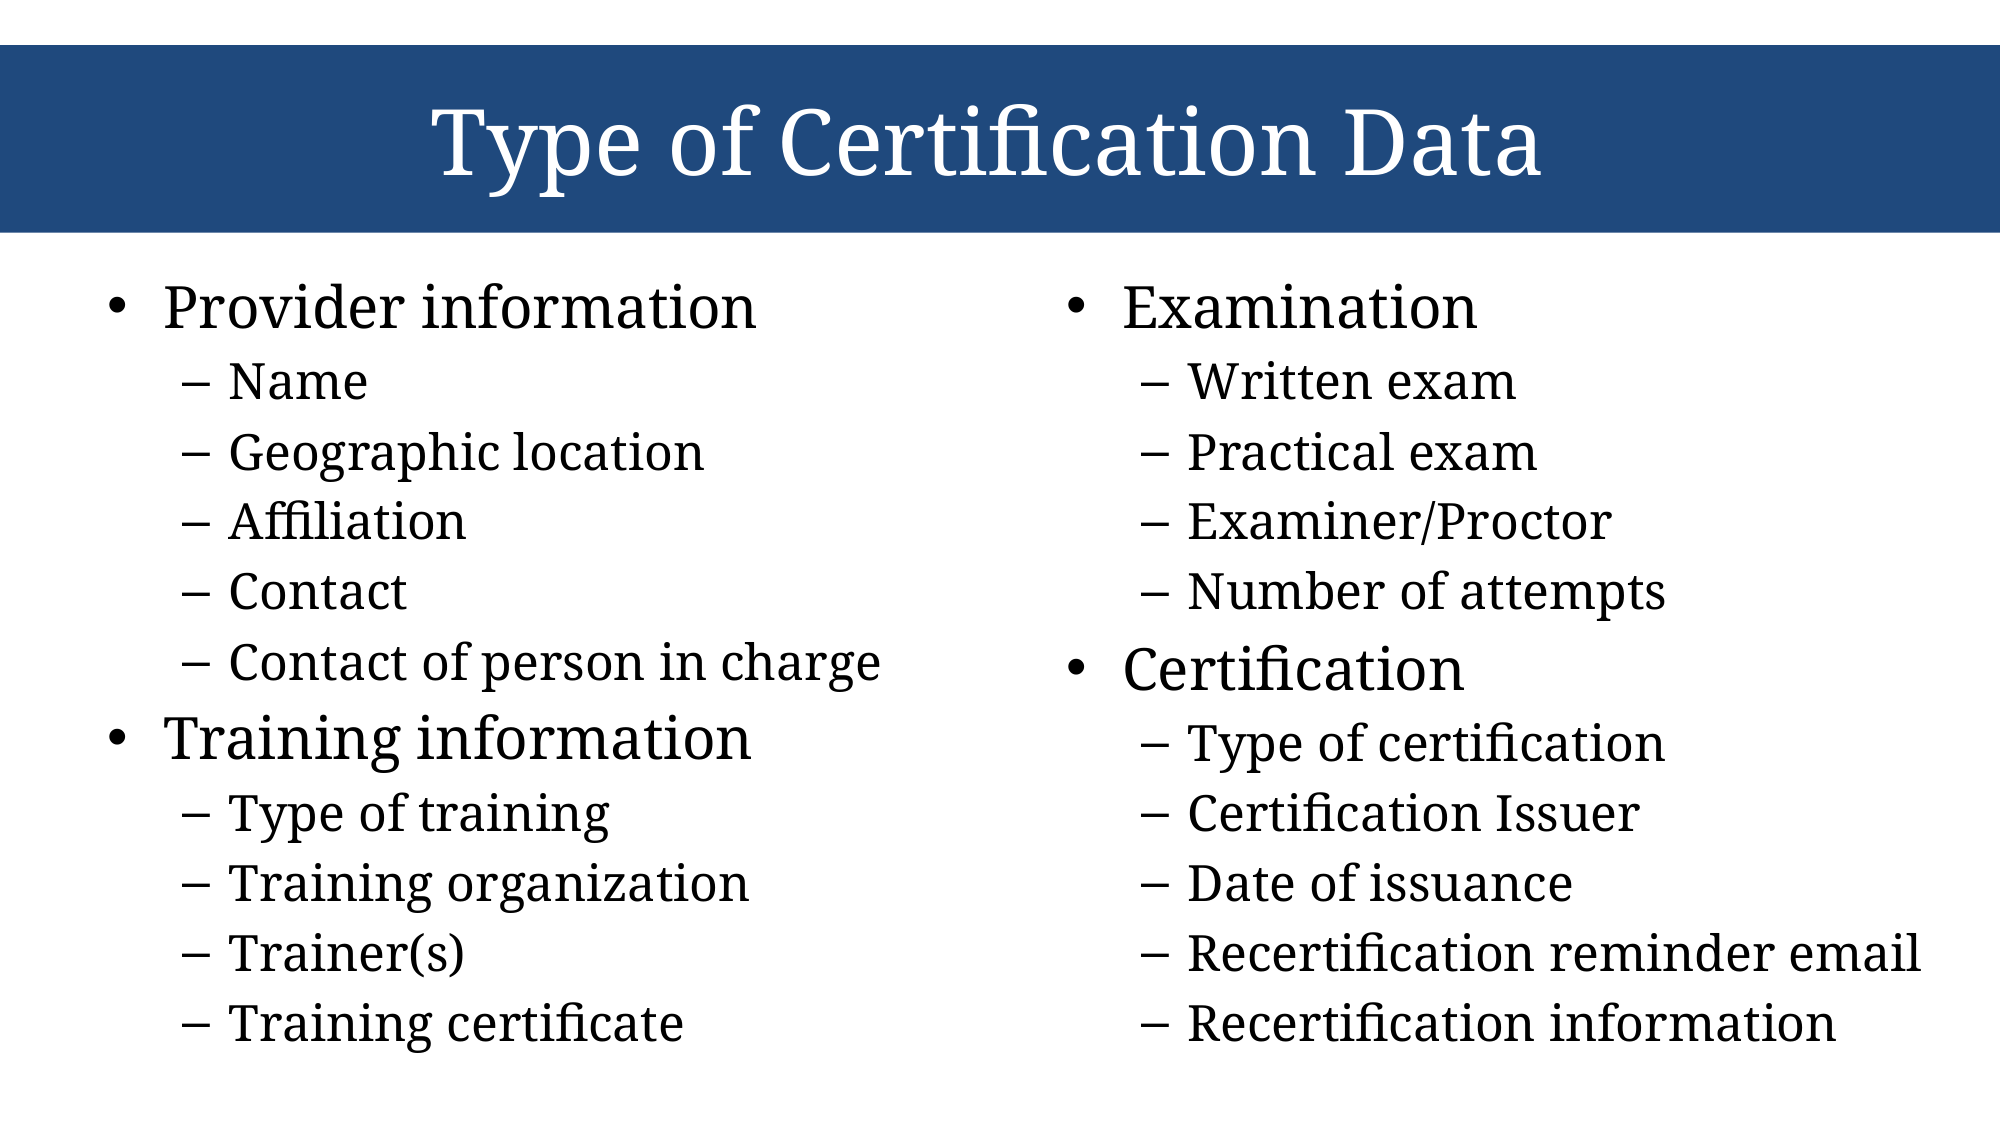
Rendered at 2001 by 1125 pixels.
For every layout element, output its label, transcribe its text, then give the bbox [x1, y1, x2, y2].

list Examination Written exam Practical exam Examiner/Proctor Number of attempts Certification Type of certification Certification Issuer Date of issuance Recertification reminder email Recertification information [1051, 262, 1972, 1075]
list Provider information Name Geographic location Affiliation Contact Contact of person in charge Training information Type of training Training organization Trainer(s) Training certificate [92, 262, 988, 1100]
title Type of Certification Data [0, 45, 2000, 233]
